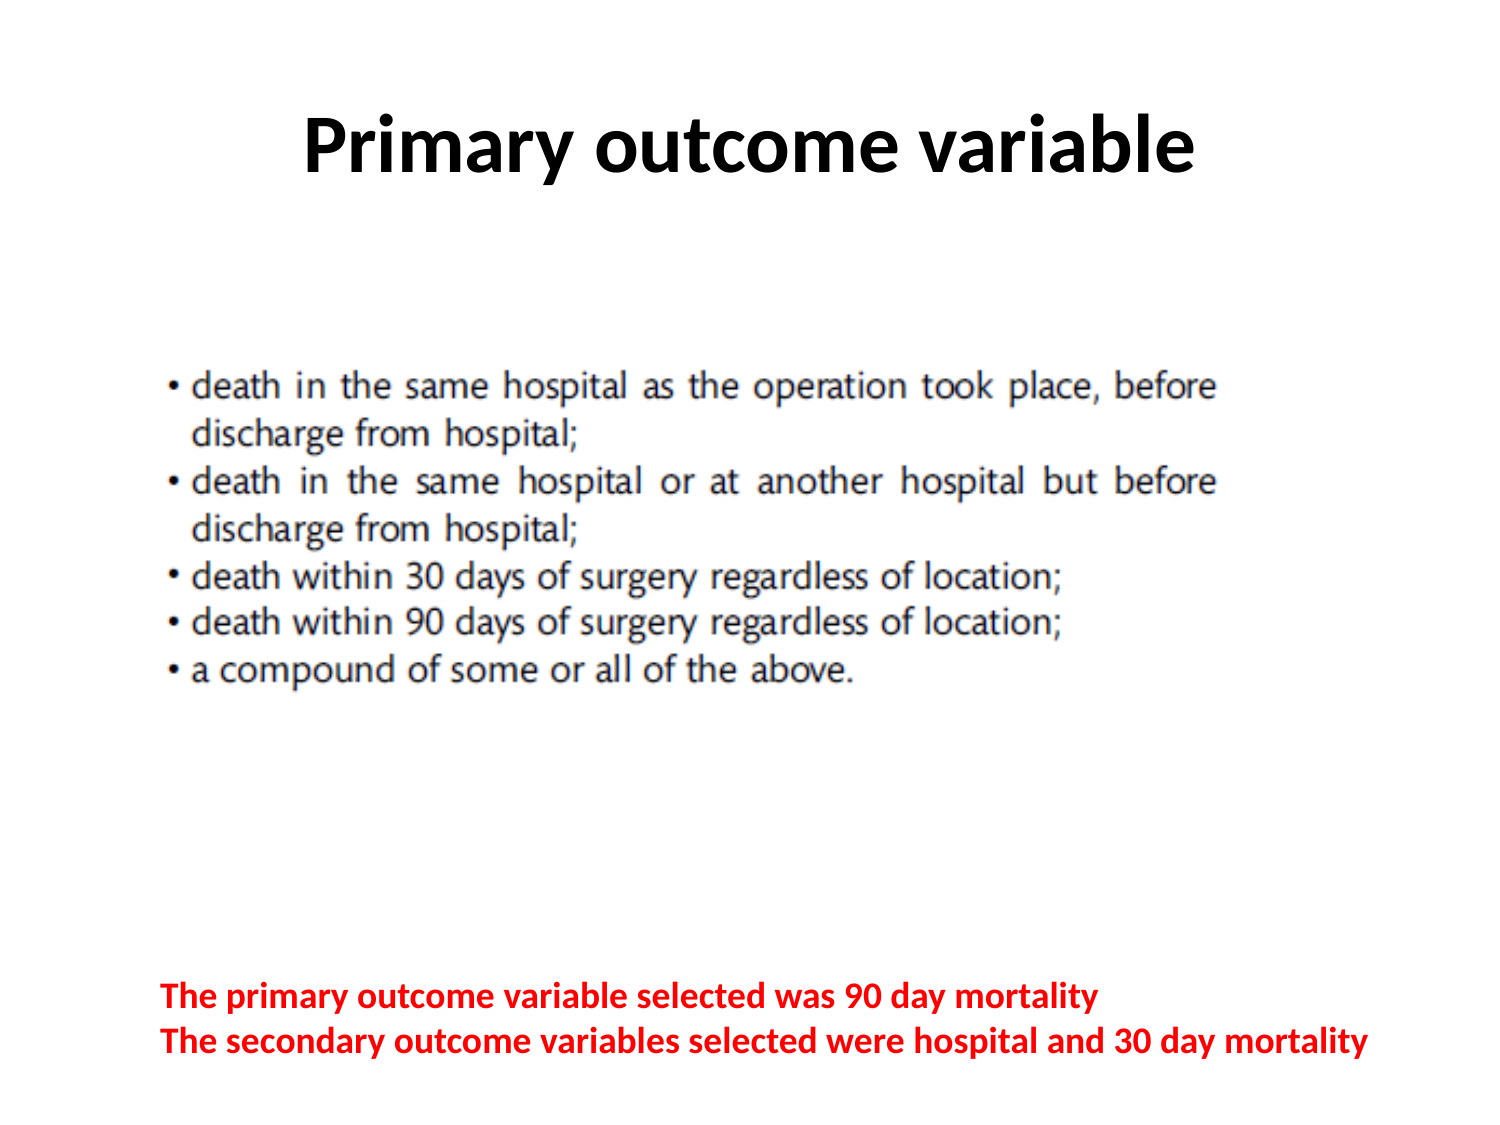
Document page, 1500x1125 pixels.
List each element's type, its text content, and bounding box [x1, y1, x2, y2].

title Primary outcome variable [75, 45, 1425, 233]
text_box The primary outcome variable selected was 90 day mortality The secondary outcome variables selected were hospital and 30 day mortality [145, 964, 1385, 1069]
picture [142, 349, 1276, 702]
